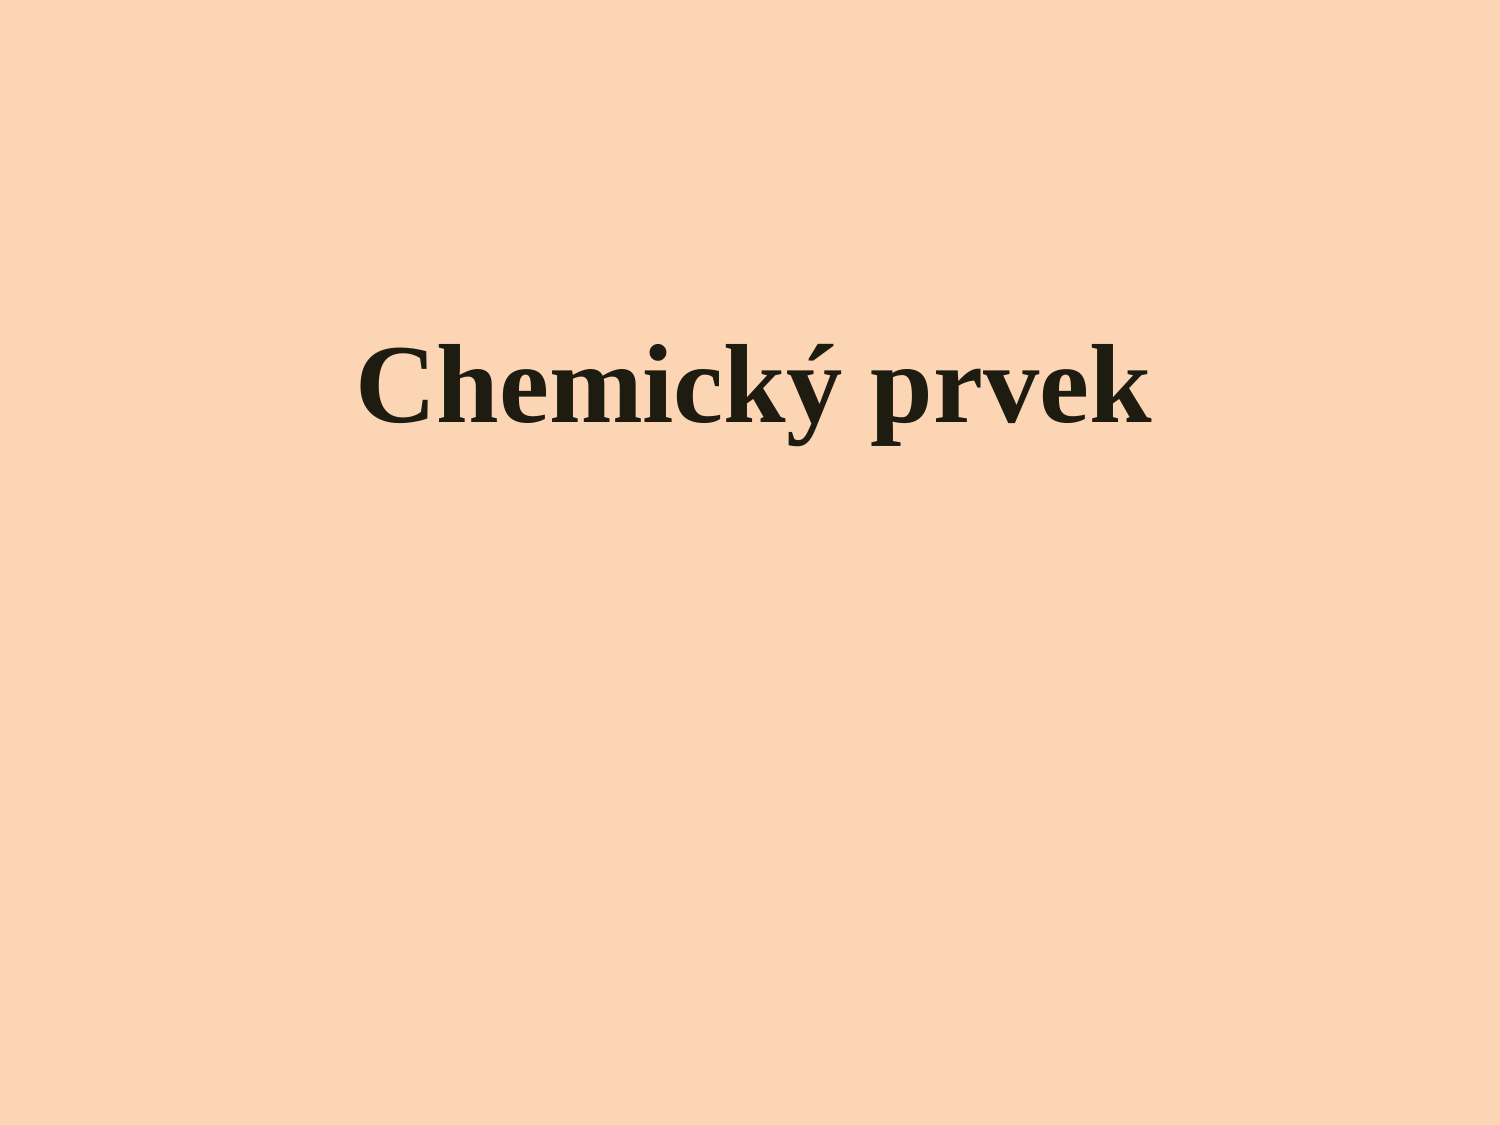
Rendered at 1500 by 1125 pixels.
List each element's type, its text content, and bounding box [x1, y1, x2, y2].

text_box Chemický prvek [340, 302, 1168, 453]
